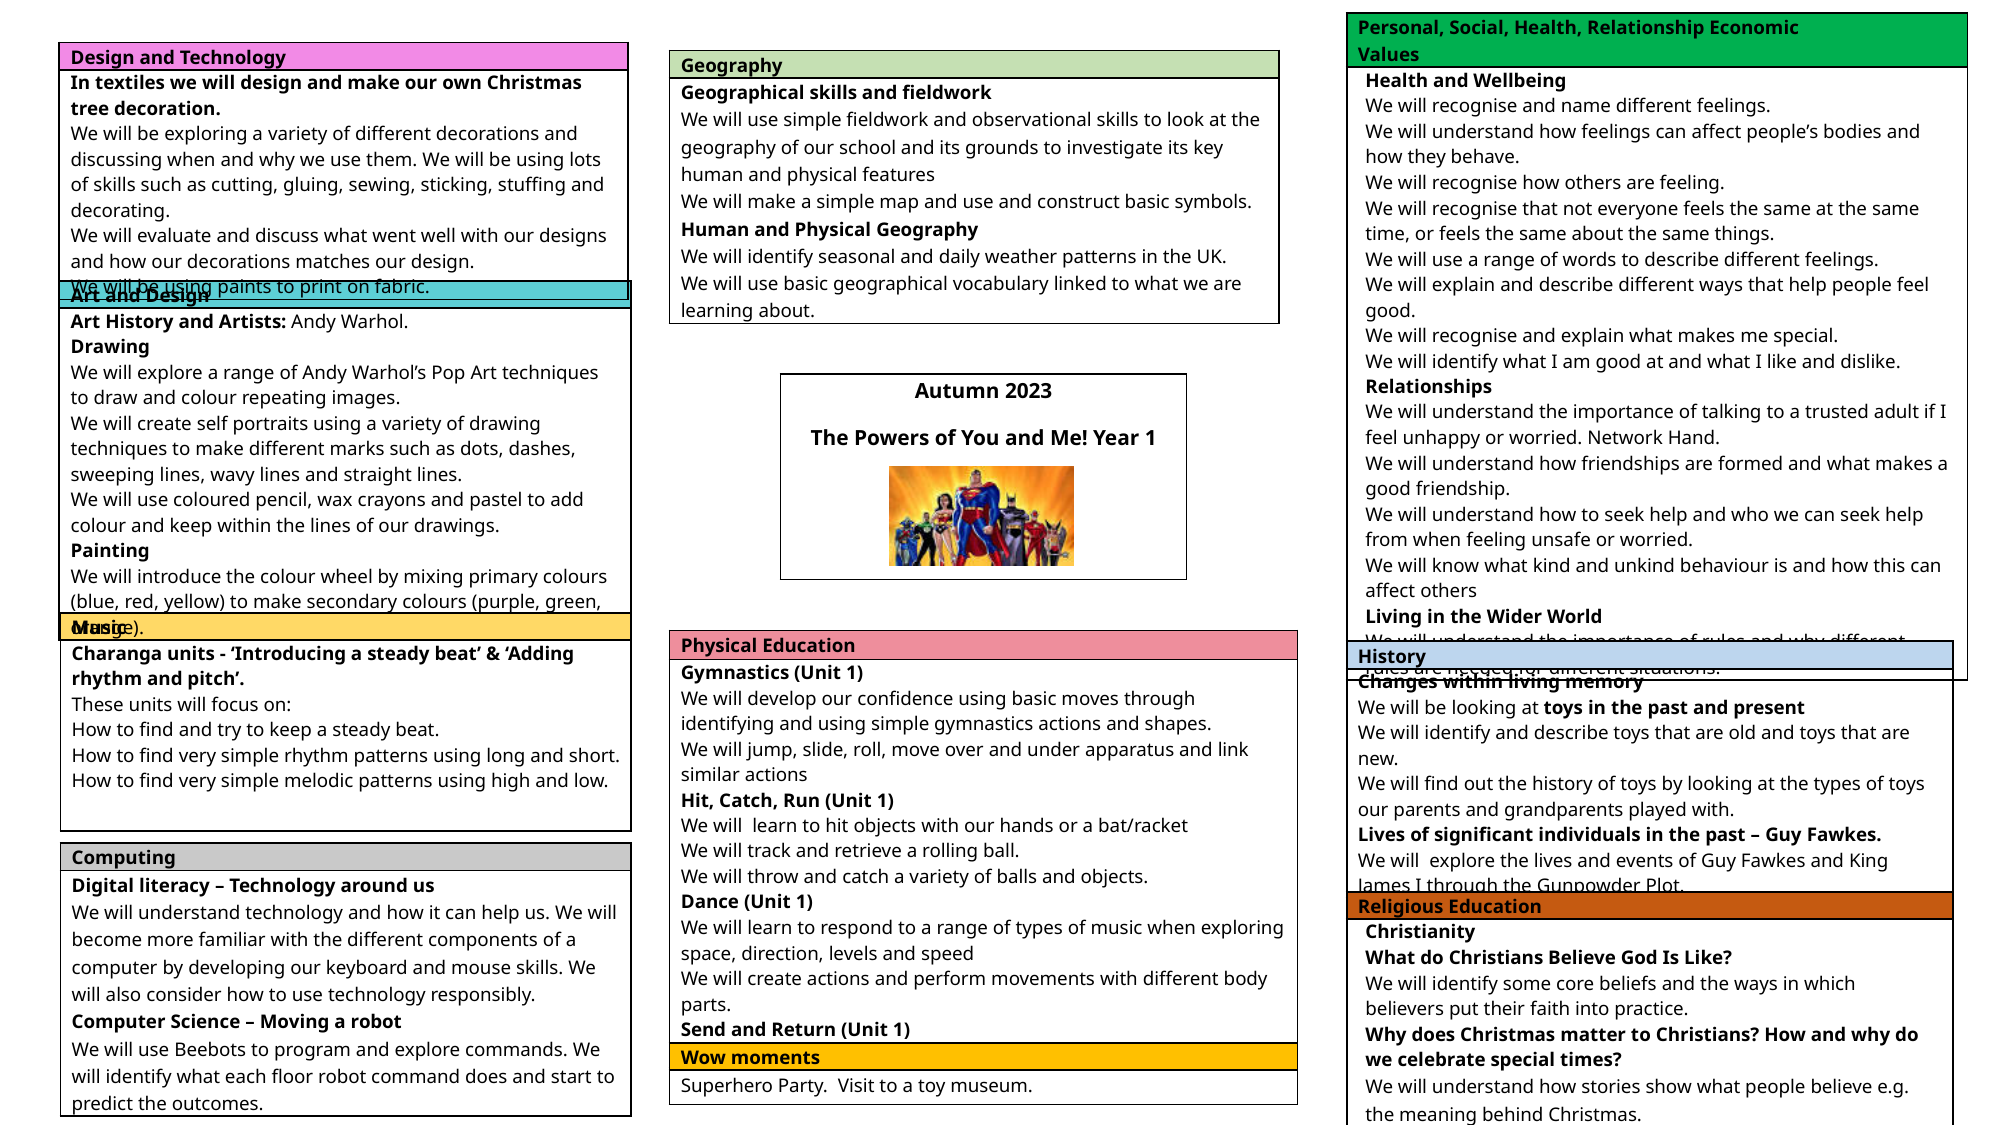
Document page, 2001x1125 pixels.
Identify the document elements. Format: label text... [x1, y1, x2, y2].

table_cell Christianity What do Christians Believe God Is Like? We will identify some core beliefs and the ways in which believers put their faith into practice. Why does Christmas matter to Christians? How and why do we celebrate special times? We will understand how stories show what people believe e.g. the meaning behind Christmas. [1348, 920, 1952, 1125]
table_cell In textiles we will design and make our own Christmas tree decoration. We will be exploring a variety of different decorations and discussing when and why we use them. We will be using lots of skills such as cutting, gluing, sewing, sticking, stuffing and decorating. We will evaluate and discuss what went well with our designs and how our decorations matches our design. We will be using paints to print on fabric. [60, 71, 627, 299]
table_cell Geographical skills and fieldwork We will use simple fieldwork and observational skills to look at the geography of our school and its grounds to investigate its key human and physical features We will make a simple map and use and construct basic symbols. Human and Physical Geography We will identify seasonal and daily weather patterns in the UK. We will use basic geographical vocabulary linked to what we are learning about. [670, 79, 1278, 323]
table_header Personal, Social, Health, Relationship Economic Values [1348, 14, 1967, 66]
table_header Computing [61, 844, 630, 870]
table_cell Superhero Party. Visit to a toy museum. [670, 1071, 1297, 1104]
table_header Art and Design [60, 282, 630, 307]
table_header Religious Education [1348, 893, 1952, 918]
table_header Geography [670, 51, 1278, 77]
table_header Physical Education [670, 631, 1297, 659]
table_cell Digital literacy – Technology around us We will understand technology and how it can help us. We will become more familiar with the different components of a computer by developing our keyboard and mouse skills. We will also consider how to use technology responsibly. Computer Science – Moving a robot We will use Beebots to program and explore commands. We will identify what each floor robot command does and start to predict the outcomes. [61, 871, 630, 1115]
table_header History [1348, 642, 1952, 668]
table_cell Changes within living memory We will be looking at toys in the past and present We will identify and describe toys that are old and toys that are new. We will find out the history of toys by looking at the types of toys our parents and grandparents played with. Lives of significant individuals in the past – Guy Fawkes. We will explore the lives and events of Guy Fawkes and King James I through the Gunpowder Plot. [1348, 670, 1952, 891]
table_cell Gymnastics (Unit 1) We will develop our confidence using basic moves through identifying and using simple gymnastics actions and shapes. We will jump, slide, roll, move over and under apparatus and link similar actions Hit, Catch, Run (Unit 1) We will learn to hit objects with our hands or a bat/racket We will track and retrieve a rolling ball. We will throw and catch a variety of balls and objects. Dance (Unit 1) We will learn to respond to a range of types of music when exploring space, direction, levels and speed We will create actions and perform movements with different body parts. Send and Return (Unit 1) We will send objects and balls using our hand or bat. [670, 660, 1297, 1042]
table_cell Art History and Artists: Andy Warhol. Drawing We will explore a range of Andy Warhol’s Pop Art techniques to draw and colour repeating images. We will create self portraits using a variety of drawing techniques to make different marks such as dots, dashes, sweeping lines, wavy lines and straight lines. We will use coloured pencil, wax crayons and pastel to add colour and keep within the lines of our drawings. Painting We will introduce the colour wheel by mixing primary colours (blue, red, yellow) to make secondary colours (purple, green, orange). [60, 309, 630, 639]
table_cell Health and Wellbeing We will recognise and name different feelings. We will understand how feelings can affect people’s bodies and how they behave. We will recognise how others are feeling. We will recognise that not everyone feels the same at the same time, or feels the same about the same things. We will use a range of words to describe different feelings. We will explain and describe different ways that help people feel good. We will recognise and explain what makes me special. We will identify what I am good at and what I like and dislike. Relationships We will understand the importance of talking to a trusted adult if I feel unhappy or worried. Network Hand. We will understand how friendships are formed and what makes a good friendship. We will understand how to seek help and who we can seek help from when feeling unsafe or worried. We will know what kind and unkind behaviour is and how this can affect others Living in the Wider World We will understand the importance of rules and why different rules are needed for different situations. [1348, 68, 1967, 679]
table_header Design and Technology [60, 43, 627, 69]
picture [889, 466, 1075, 566]
table_cell Charanga units - ‘Introducing a steady beat’ & ‘Adding rhythm and pitch’. These units will focus on: How to find and try to keep a steady beat. How to find very simple rhythm patterns using long and short. How to find very simple melodic patterns using high and low. [61, 641, 630, 830]
table_header Wow moments [670, 1044, 1297, 1069]
table_header Autumn 2023 The Powers of You and Me! Year 1 [781, 375, 1186, 579]
